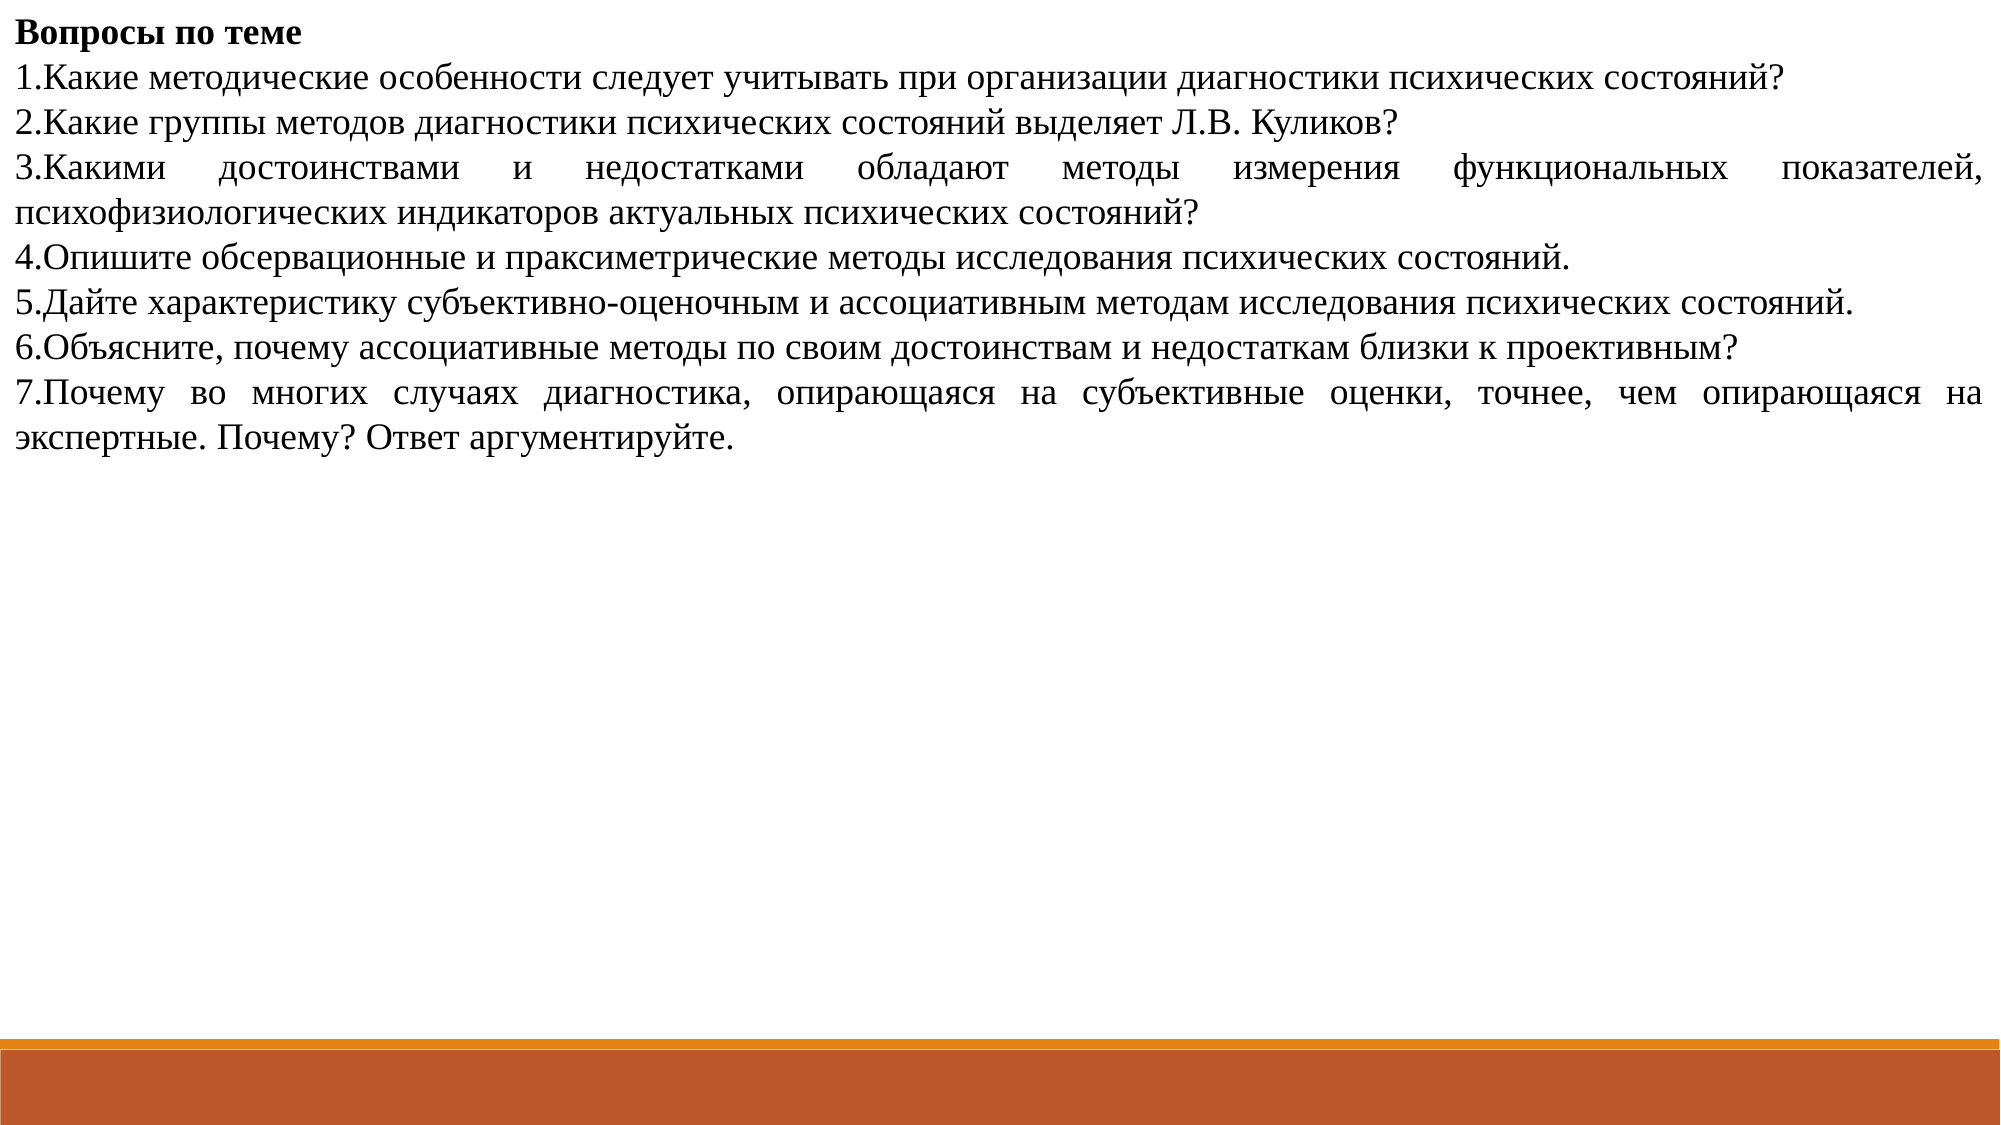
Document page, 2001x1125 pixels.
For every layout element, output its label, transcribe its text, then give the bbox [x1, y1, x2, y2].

text_box Вопросы по теме 1.Какие методические особенности следует учитывать при организации диагностики психических состояний? 2.Какие группы методов диагностики психических состояний выделяет Л.В. Куликов? 3.Какими достоинствами и недостатками обладают методы измерения функциональных показателей, психофизиологических индикаторов актуальных психических состояний? 4.Опишите обсервационные и праксиметрические методы исследования психических состояний. 5.Дайте характеристику субъективно-оценочным и ассоциативным методам исследования психических состояний. 6.Объясните, почему ассоциативные методы по своим достоинствам и недостаткам близки к проективным? 7.Почему во многих случаях диагностика, опирающаяся на субъективные оценки, точнее, чем опирающаяся на экспертные. Почему? Ответ аргументируйте. [0, 0, 2000, 465]
